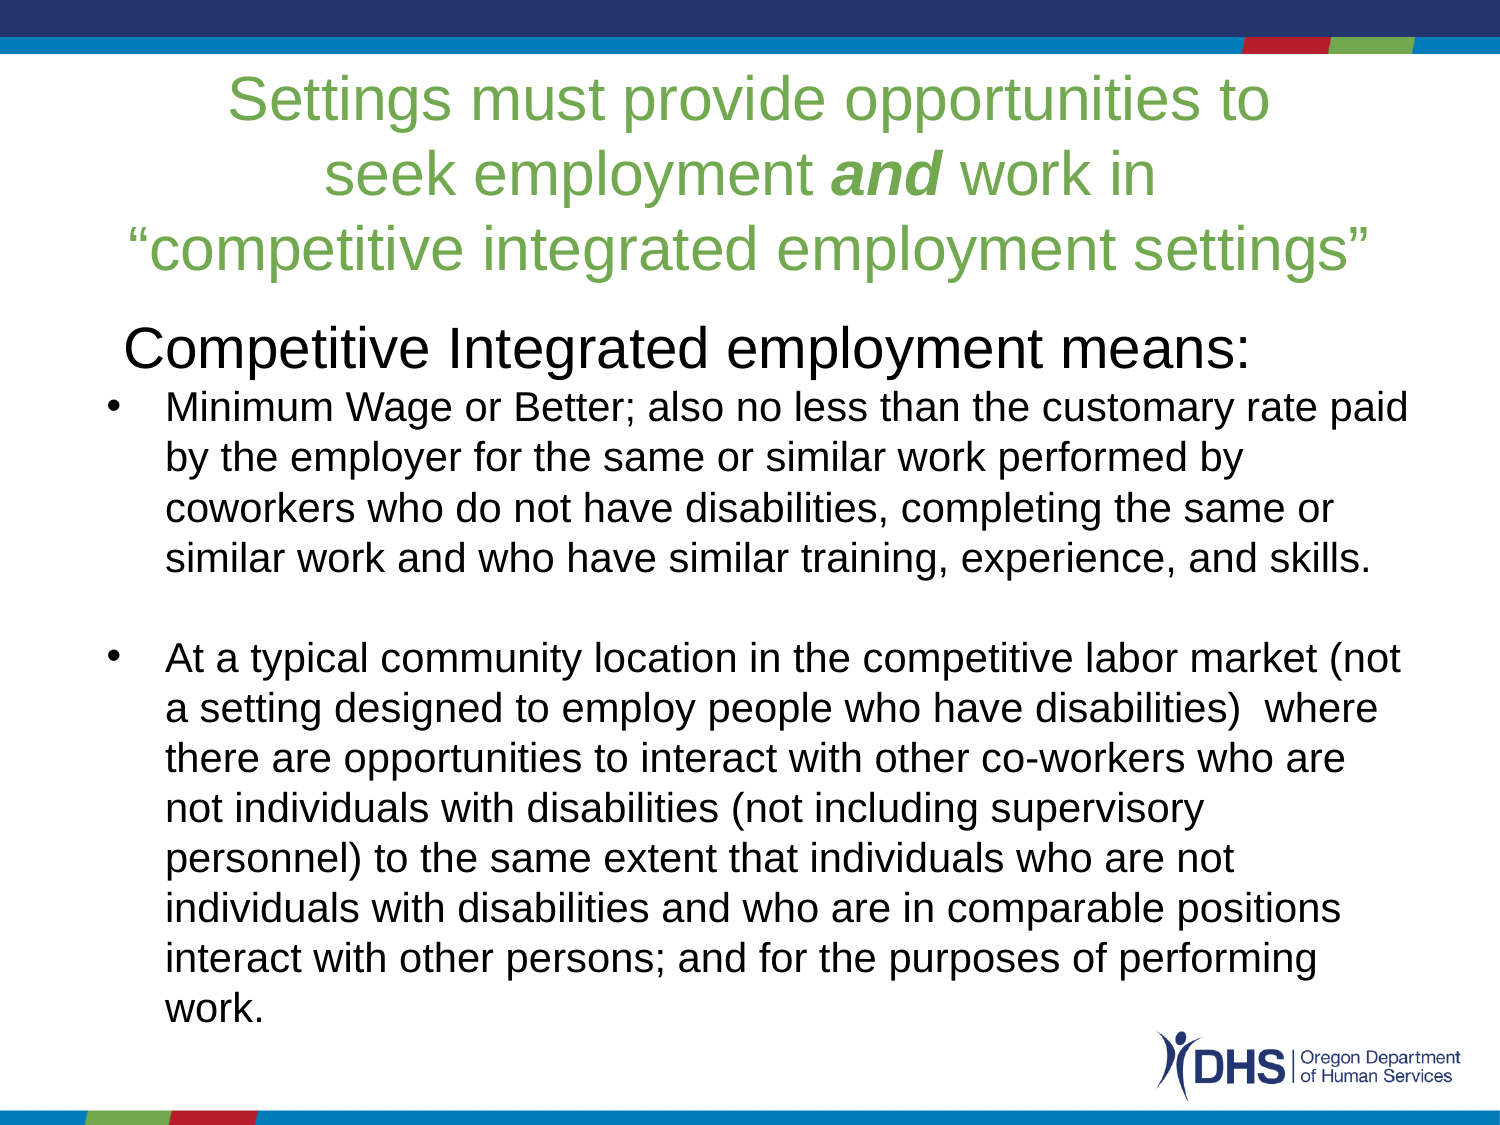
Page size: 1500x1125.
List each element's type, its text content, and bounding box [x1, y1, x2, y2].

picture [1244, 37, 1414, 45]
title Settings must provide opportunities to seek employment and work in “competitive integrated employment settings” [75, 45, 1425, 295]
list Competitive Integrated employment means: Minimum Wage or Better; also no less than the customary rate paid by the employer for the same or similar work performed by coworkers who do not have disabilities, completing the same or similar work and who have similar training, experience, and skills. At a typical community location in the competitive labor market (not a setting designed to employ people who have disabilities) where there are opportunities to interact with other co-workers who are not individuals with disabilities (not including supervisory personnel) to the same extent that individuals who are not individuals with disabilities and who are in comparable positions interact with other persons; and for the purposes of performing work. [75, 295, 1425, 1005]
picture [1149, 1020, 1470, 1105]
picture [86, 1111, 257, 1125]
